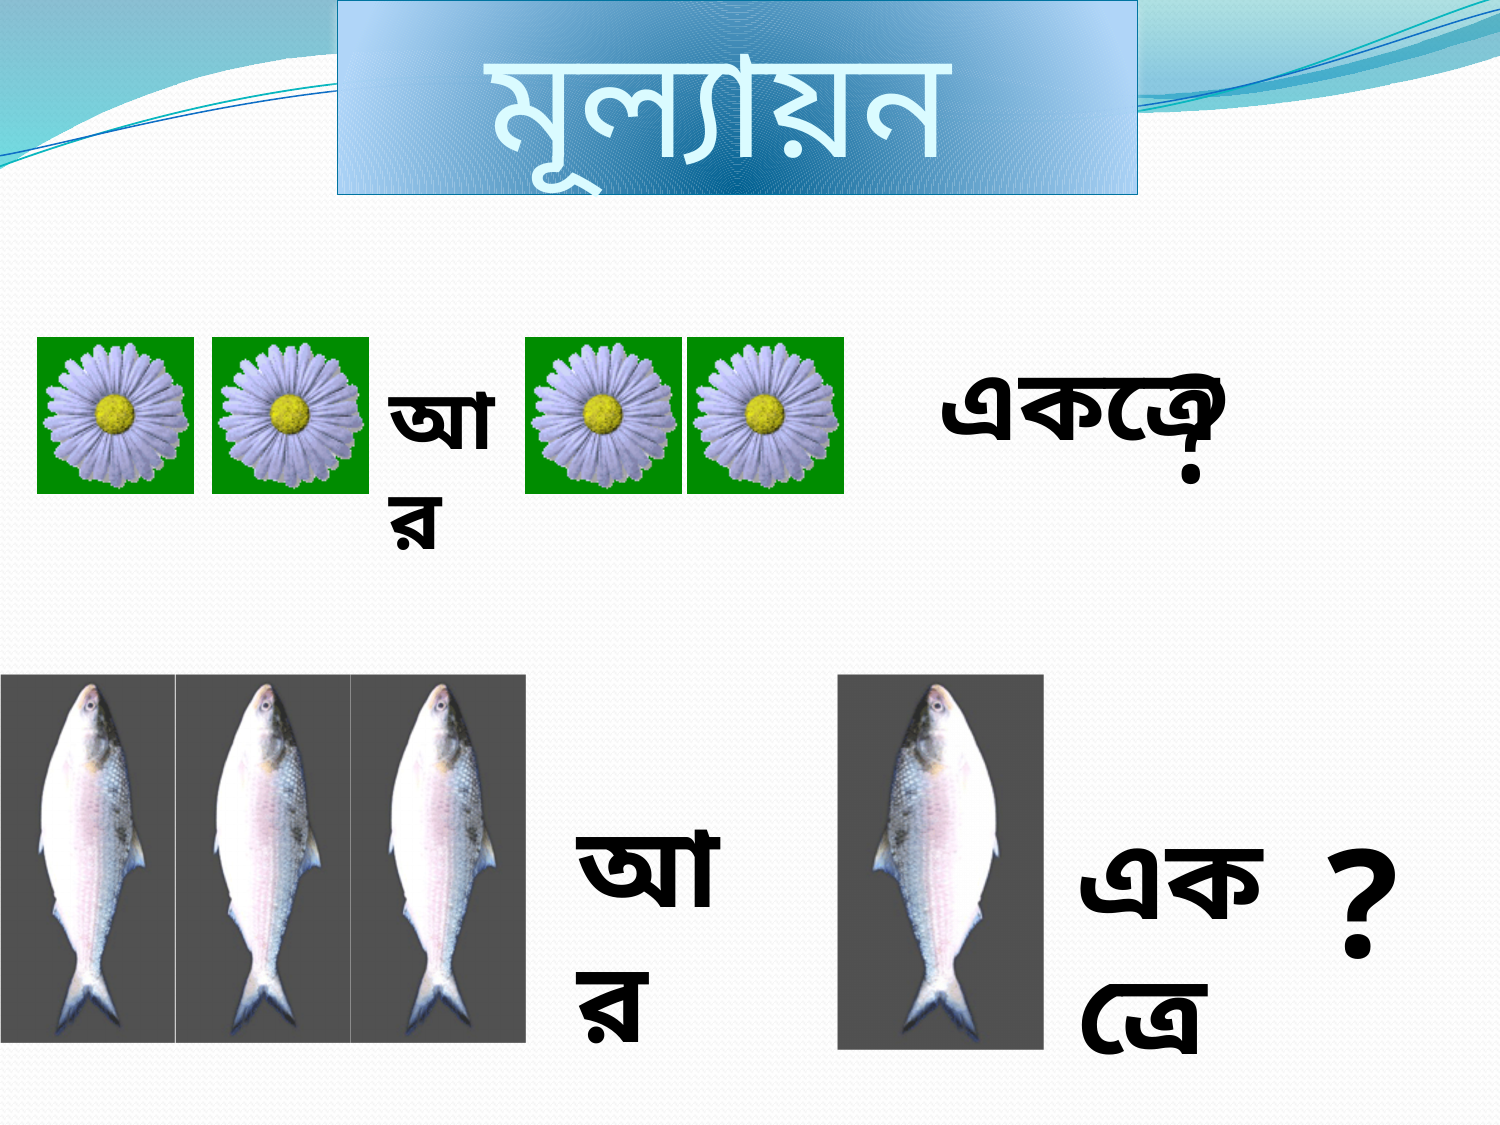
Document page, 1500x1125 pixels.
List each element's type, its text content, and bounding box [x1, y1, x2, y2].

text_box মূল্যায়ন [337, 0, 1138, 195]
text_box একত্রে [924, 333, 1149, 468]
picture [212, 337, 369, 494]
picture [838, 976, 1043, 1049]
picture [1, 957, 174, 1042]
text_box ? [1312, 799, 1500, 995]
picture [0, 675, 622, 947]
picture [351, 957, 525, 1042]
text_box ? [1149, 324, 1350, 520]
text_box আর [375, 358, 550, 574]
picture [37, 337, 194, 494]
text_box একত্রে [1062, 799, 1400, 1085]
picture [752, 675, 1129, 966]
picture [687, 337, 844, 494]
picture [524, 337, 682, 494]
picture [176, 958, 350, 1042]
text_box আর [562, 787, 788, 1073]
